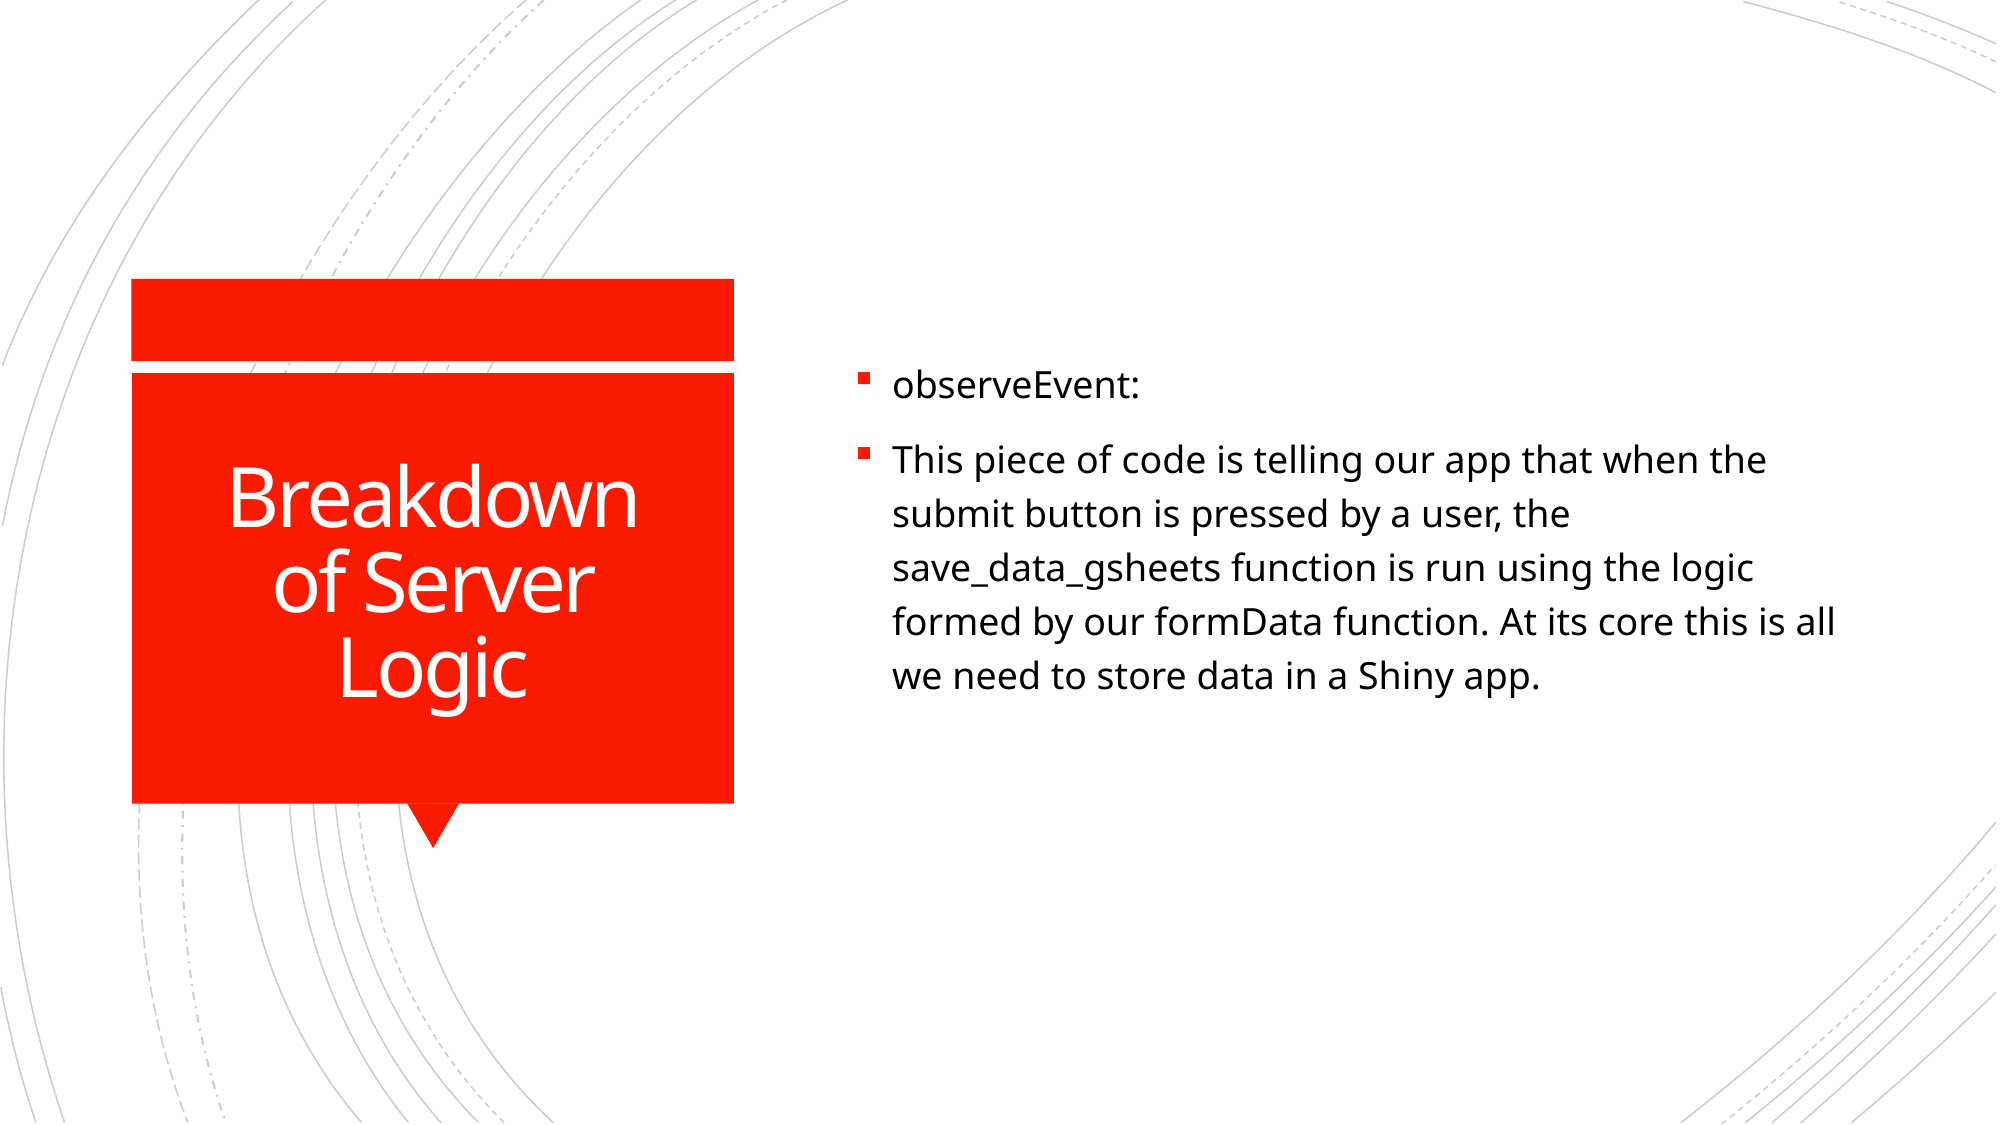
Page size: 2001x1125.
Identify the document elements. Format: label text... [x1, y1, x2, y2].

list observeEvent: This piece of code is telling our app that when the submit button is pressed by a user, the save_data_gsheets function is run using the logic formed by our formData function. At its core this is all we need to store data in a Shiny app. [839, 131, 1871, 993]
title Breakdown of Server Logic [145, 385, 720, 789]
